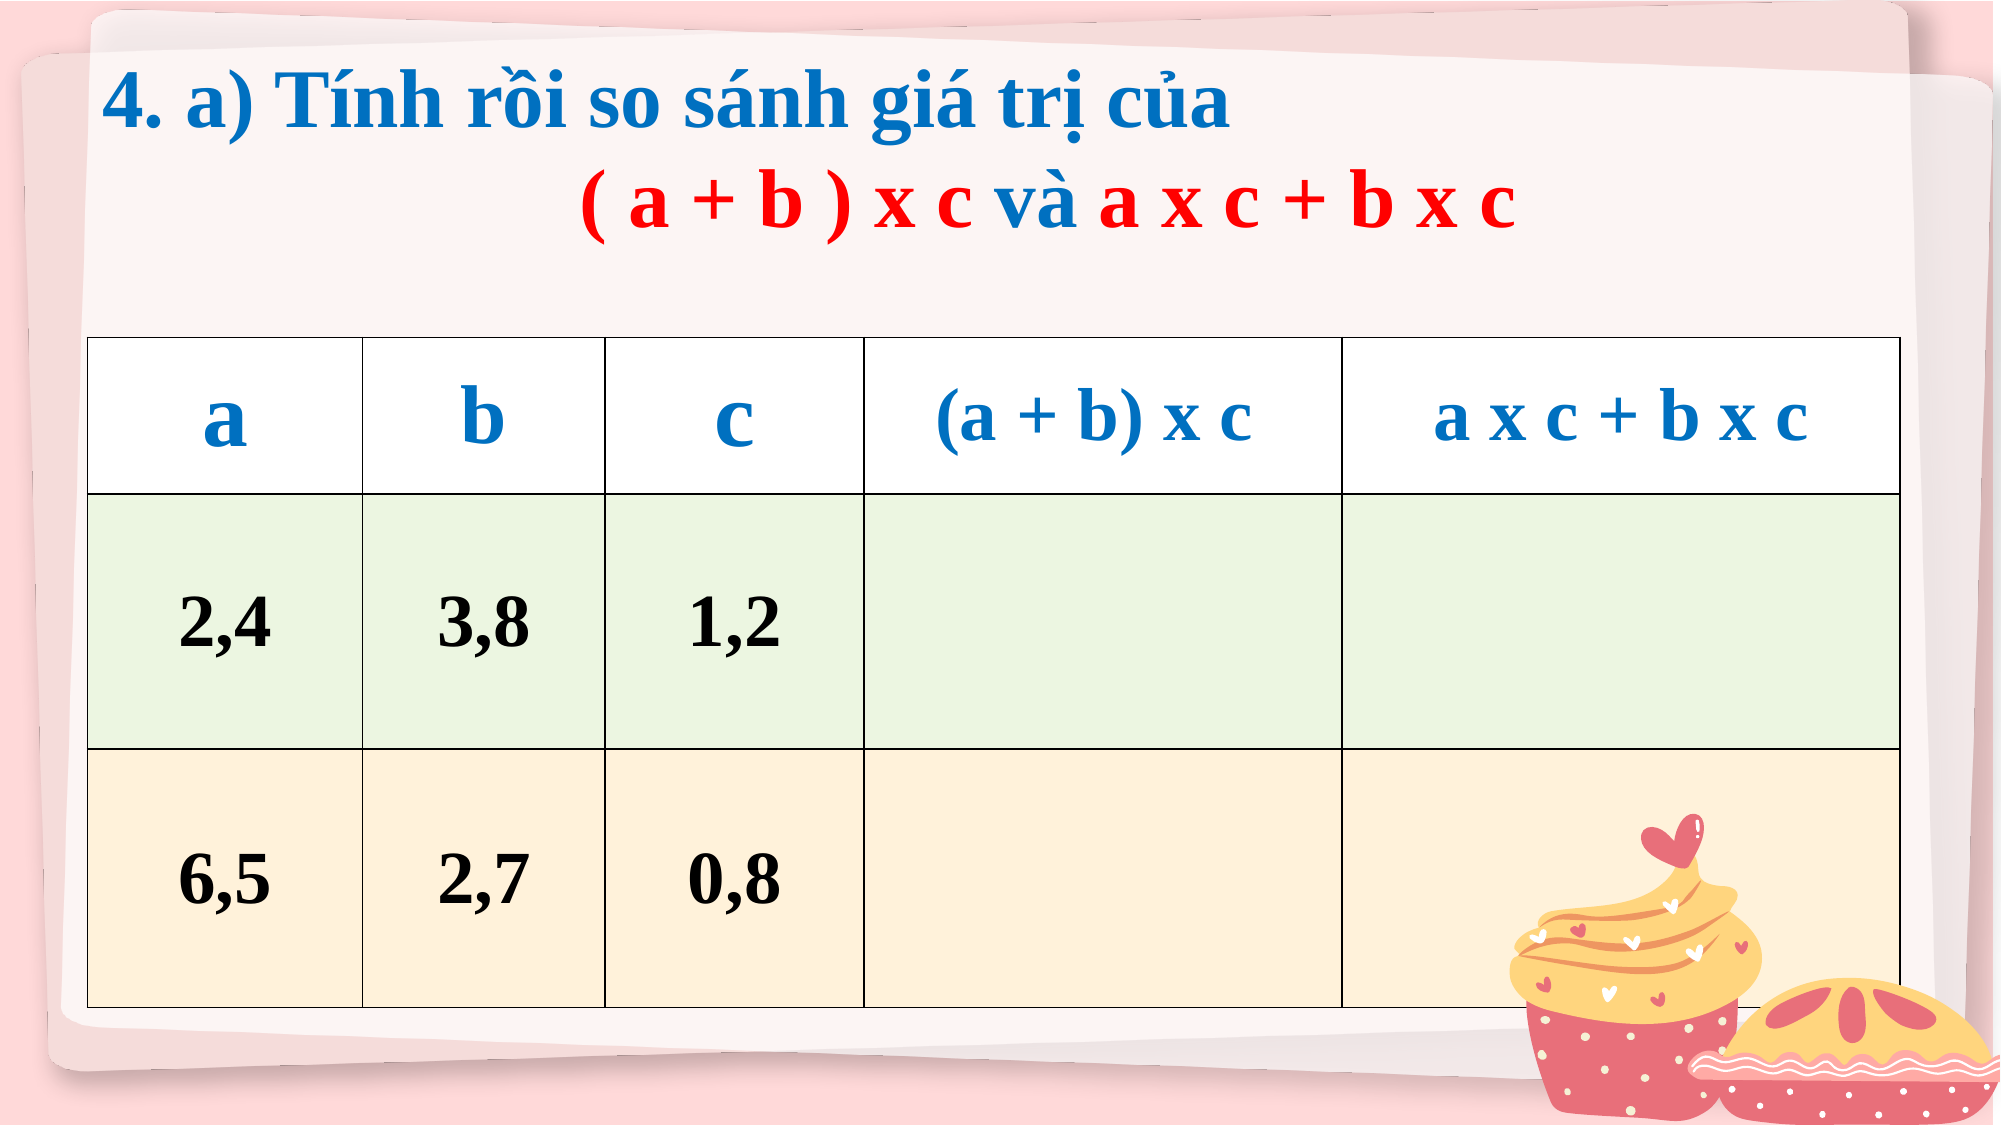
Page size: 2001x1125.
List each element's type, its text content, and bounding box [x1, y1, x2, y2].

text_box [1687, 977, 2000, 1125]
table_header (a + b) x c [865, 338, 1341, 493]
table_cell 2,7 [363, 750, 604, 1007]
text_box 4. a) Tính rồi so sánh giá trị của ( a + b ) x c và a x c + b x c [86, 11, 1988, 276]
table_cell [865, 750, 1341, 1007]
table_cell 0,8 [606, 750, 863, 1007]
table_cell [1343, 495, 1899, 748]
picture [0, 0, 1993, 1125]
table_header b [363, 338, 604, 493]
table_cell 6,5 [88, 750, 362, 1007]
table_cell 3,8 [363, 495, 604, 748]
table_header a x c + b x c [1343, 338, 1899, 493]
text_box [1509, 813, 1763, 1121]
table_cell 1,2 [606, 495, 863, 748]
table_header a [88, 338, 362, 493]
table_cell 2,4 [88, 495, 362, 748]
table_cell [865, 495, 1341, 748]
table_header c [606, 338, 863, 493]
table_cell [1343, 750, 1899, 1007]
